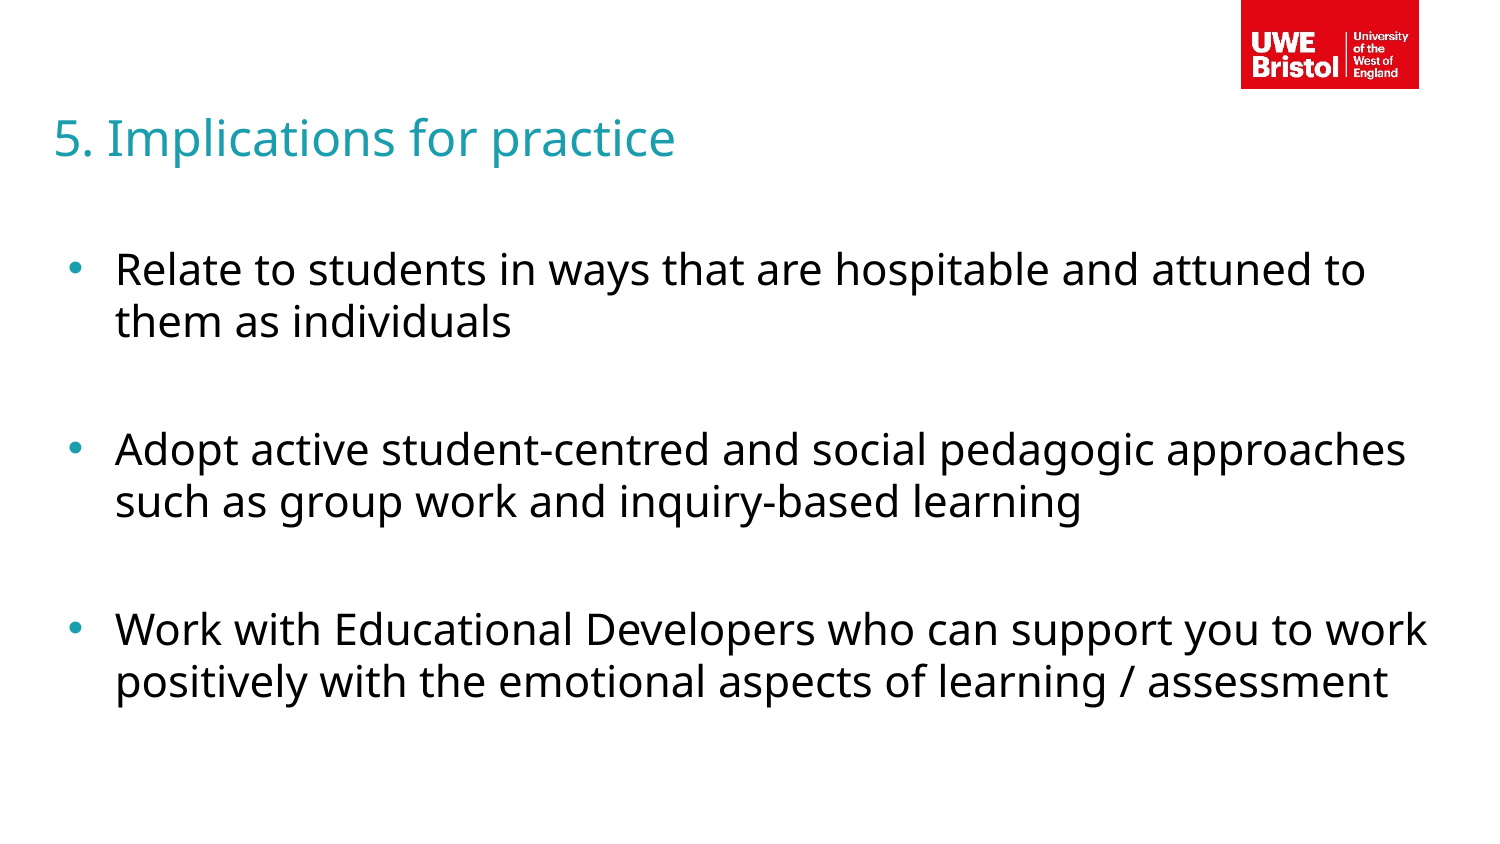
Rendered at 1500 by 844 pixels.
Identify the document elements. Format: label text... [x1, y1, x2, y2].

list 5. Implications for practice [53, 79, 984, 160]
list Relate to students in ways that are hospitable and attuned to them as individuals Adopt active student-centred and social pedagogic approaches such as group work and inquiry-based learning Work with Educational Developers who can support you to work positively with the emotional aspects of learning / assessment [53, 209, 1471, 729]
picture [1241, 0, 1419, 89]
